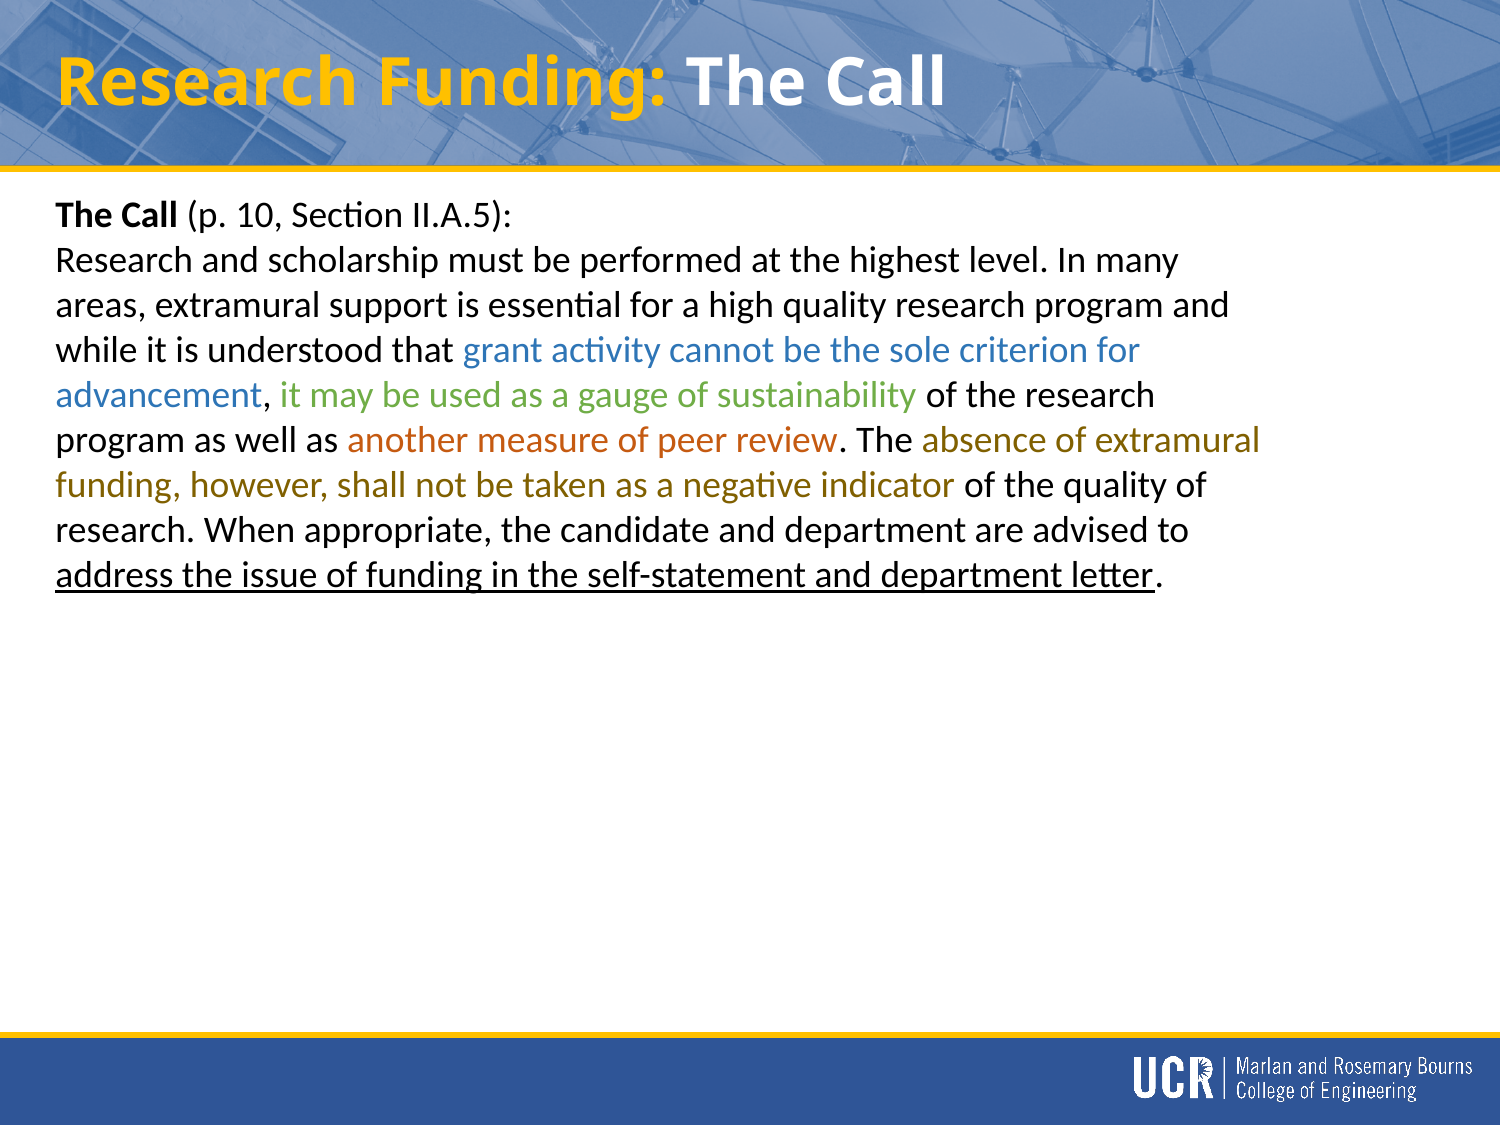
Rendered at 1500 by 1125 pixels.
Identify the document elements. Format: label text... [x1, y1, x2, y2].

text_box The Call (p. 10, Section II.A.5): Research and scholarship must be performed at the highest level. In many areas, extramural support is essential for a high quality research program and while it is understood that grant activity cannot be the sole criterion for advancement, it may be used as a gauge of sustainability of the research program as well as another measure of peer review. The absence of extramural funding, however, shall not be taken as a negative indicator of the quality of research. When appropriate, the candidate and department are advised to address the issue of funding in the self-statement and department letter. [40, 182, 1279, 648]
title Research Funding: The Call [40, 31, 1435, 137]
